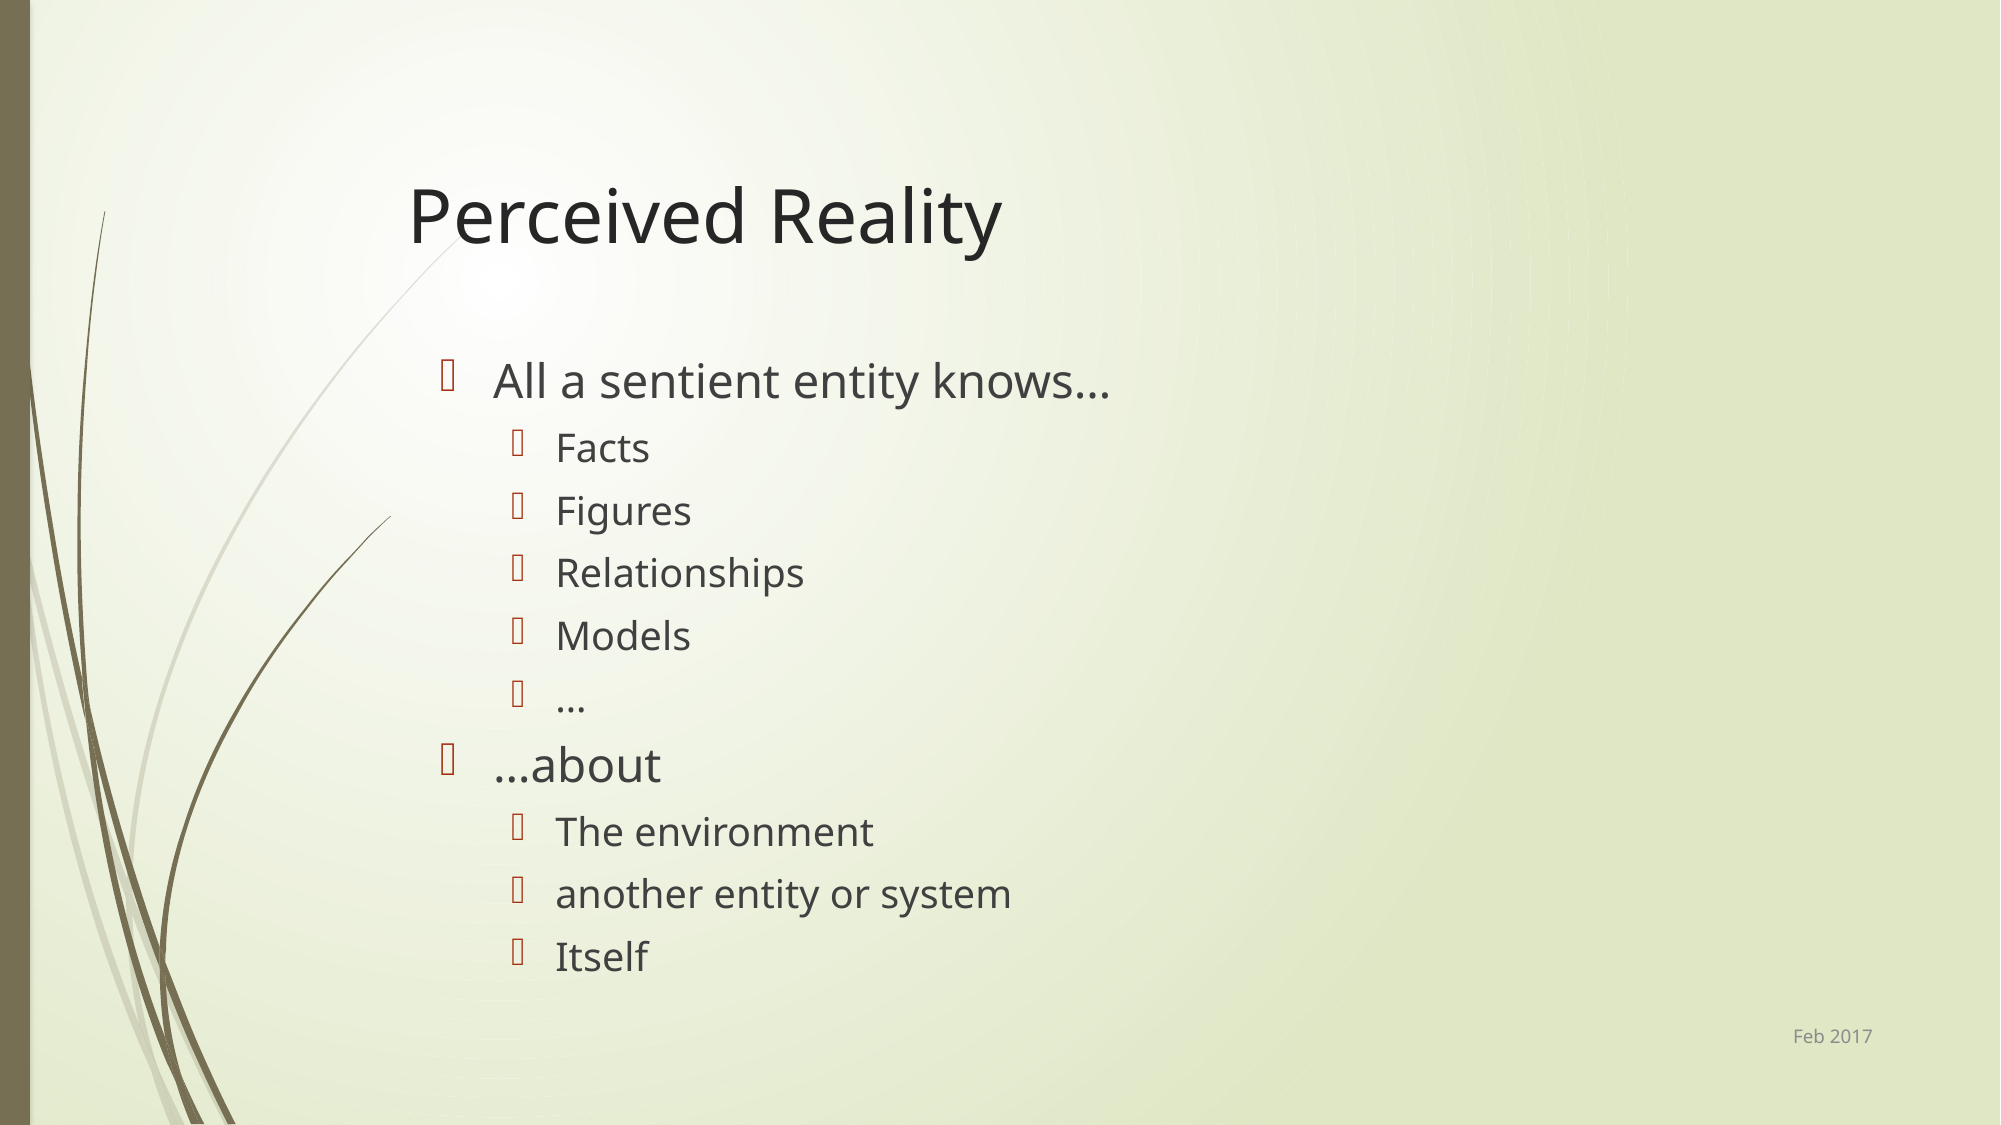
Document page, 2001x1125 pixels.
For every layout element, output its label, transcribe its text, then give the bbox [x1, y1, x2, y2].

title Perceived Reality [392, 141, 1732, 267]
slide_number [1699, 1005, 1888, 1067]
list All a sentient entity knows… Facts Figures Relationships Models … …about The environment another entity or system Itself [424, 350, 1888, 988]
